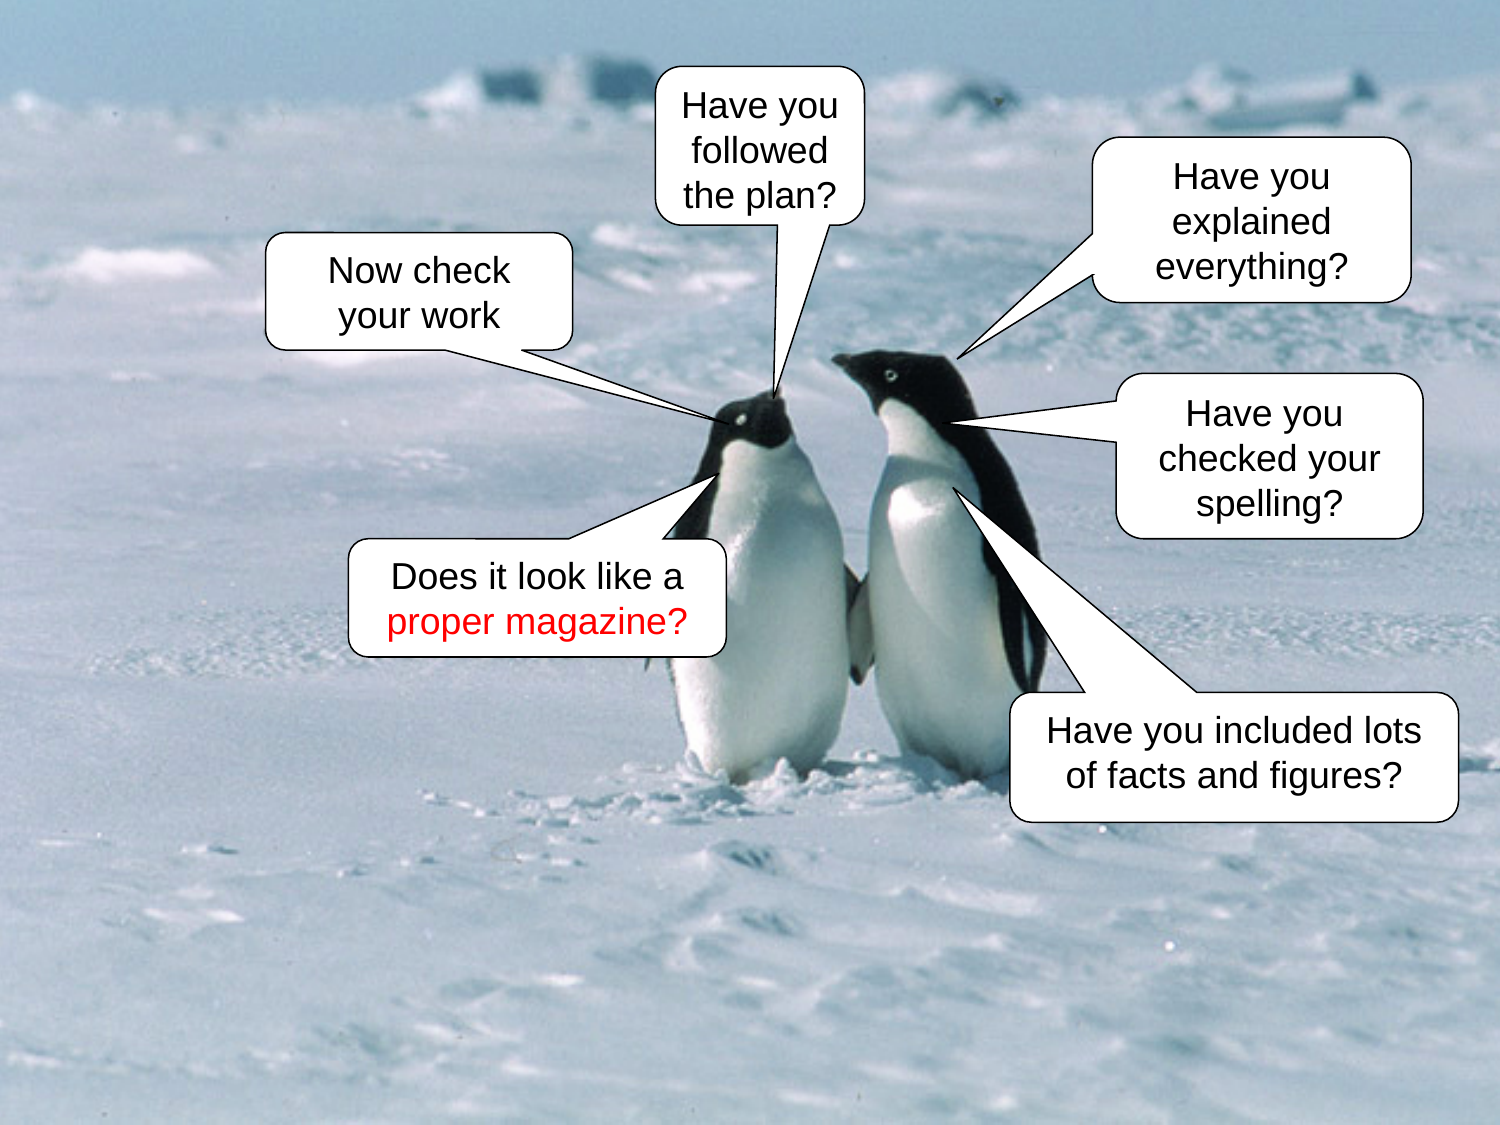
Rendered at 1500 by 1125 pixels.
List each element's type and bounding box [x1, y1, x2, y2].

list [0, 0, 1500, 1125]
